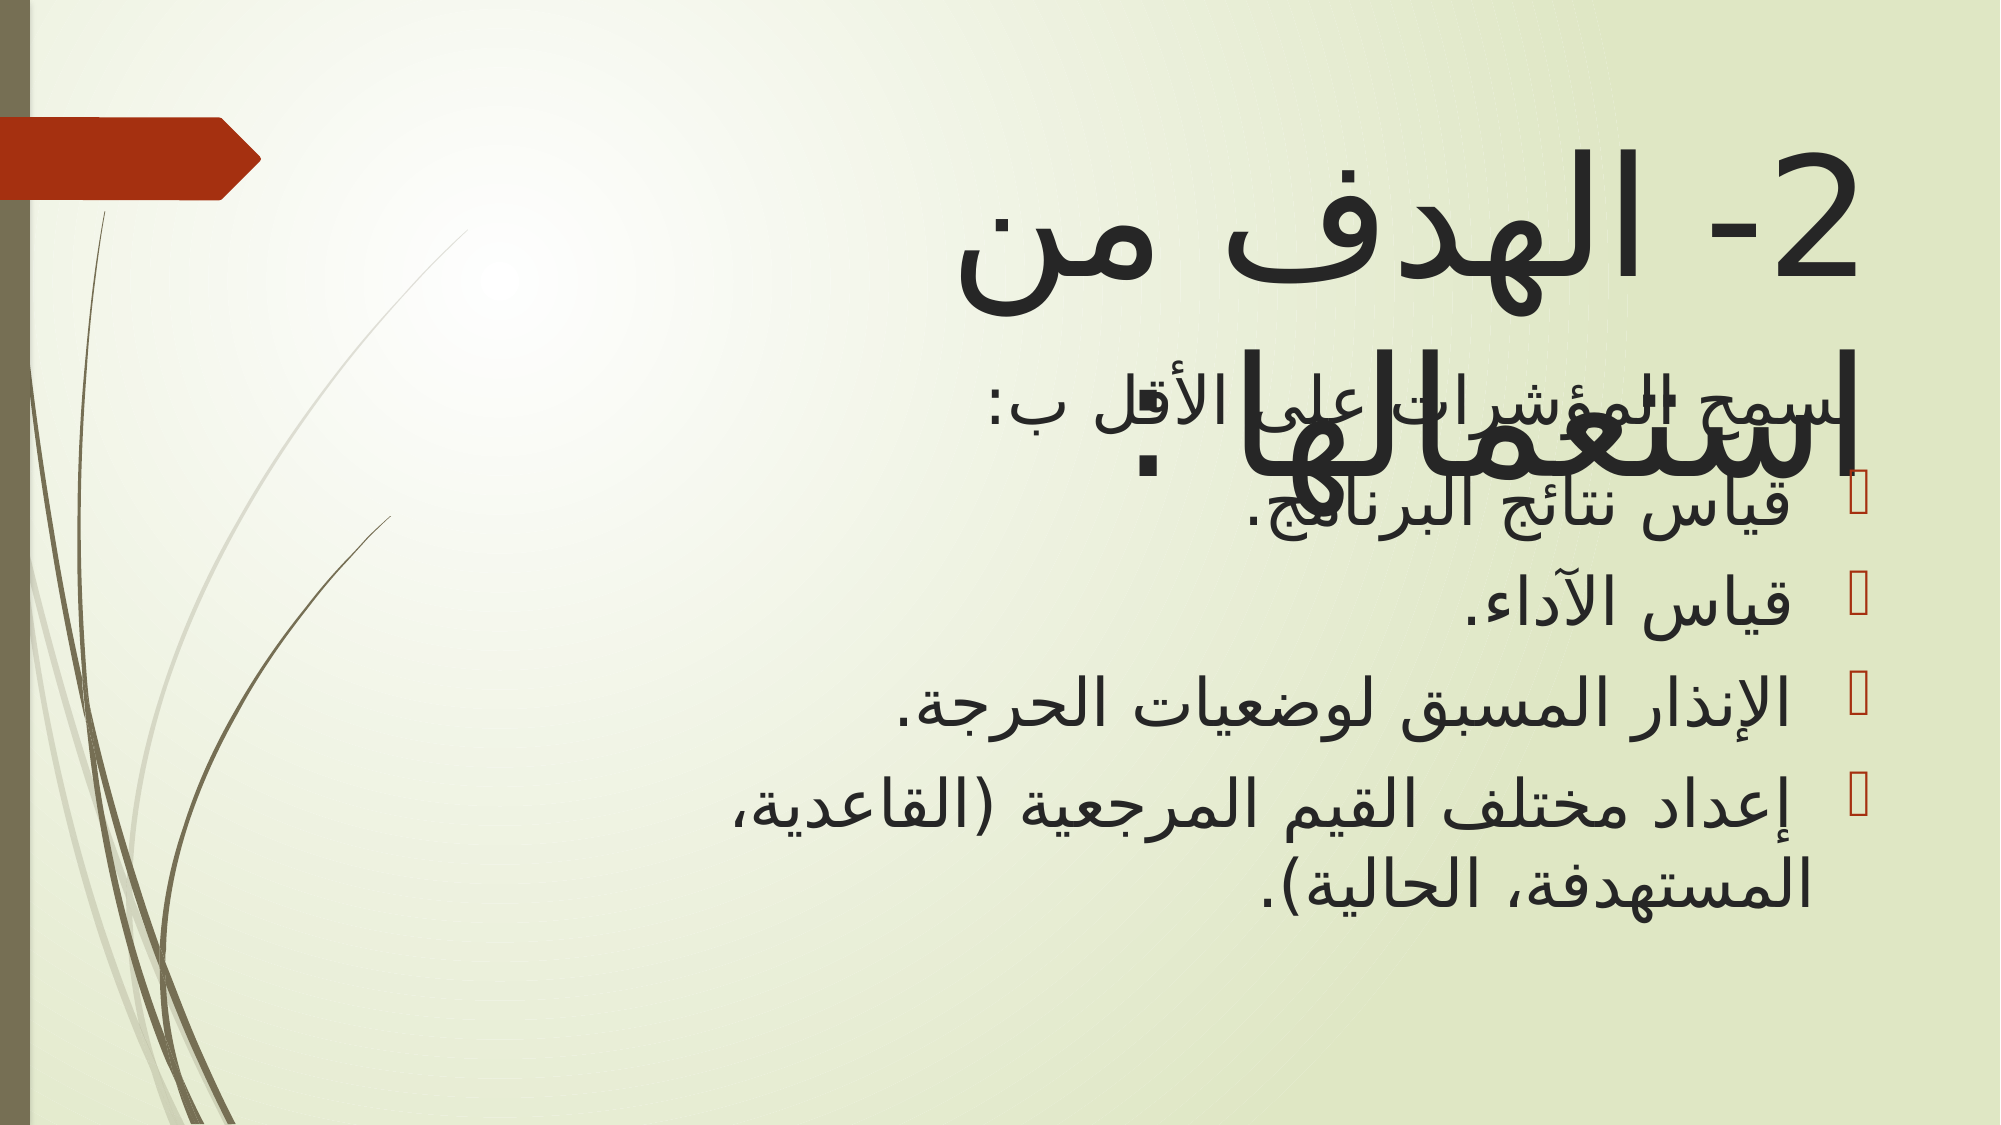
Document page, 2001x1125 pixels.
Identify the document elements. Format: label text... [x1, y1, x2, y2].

title 2- الهدف من استعمالها : [425, 102, 1888, 313]
list تسمح المؤشرات على الأقل ب: قياس نتائج البرنامج. قياس الآداء. الإنذار المسبق لوضعيات الحرجة. إعداد مختلف القيم المرجعية (القاعدية، المستهدفة، الحالية). [424, 350, 1888, 970]
